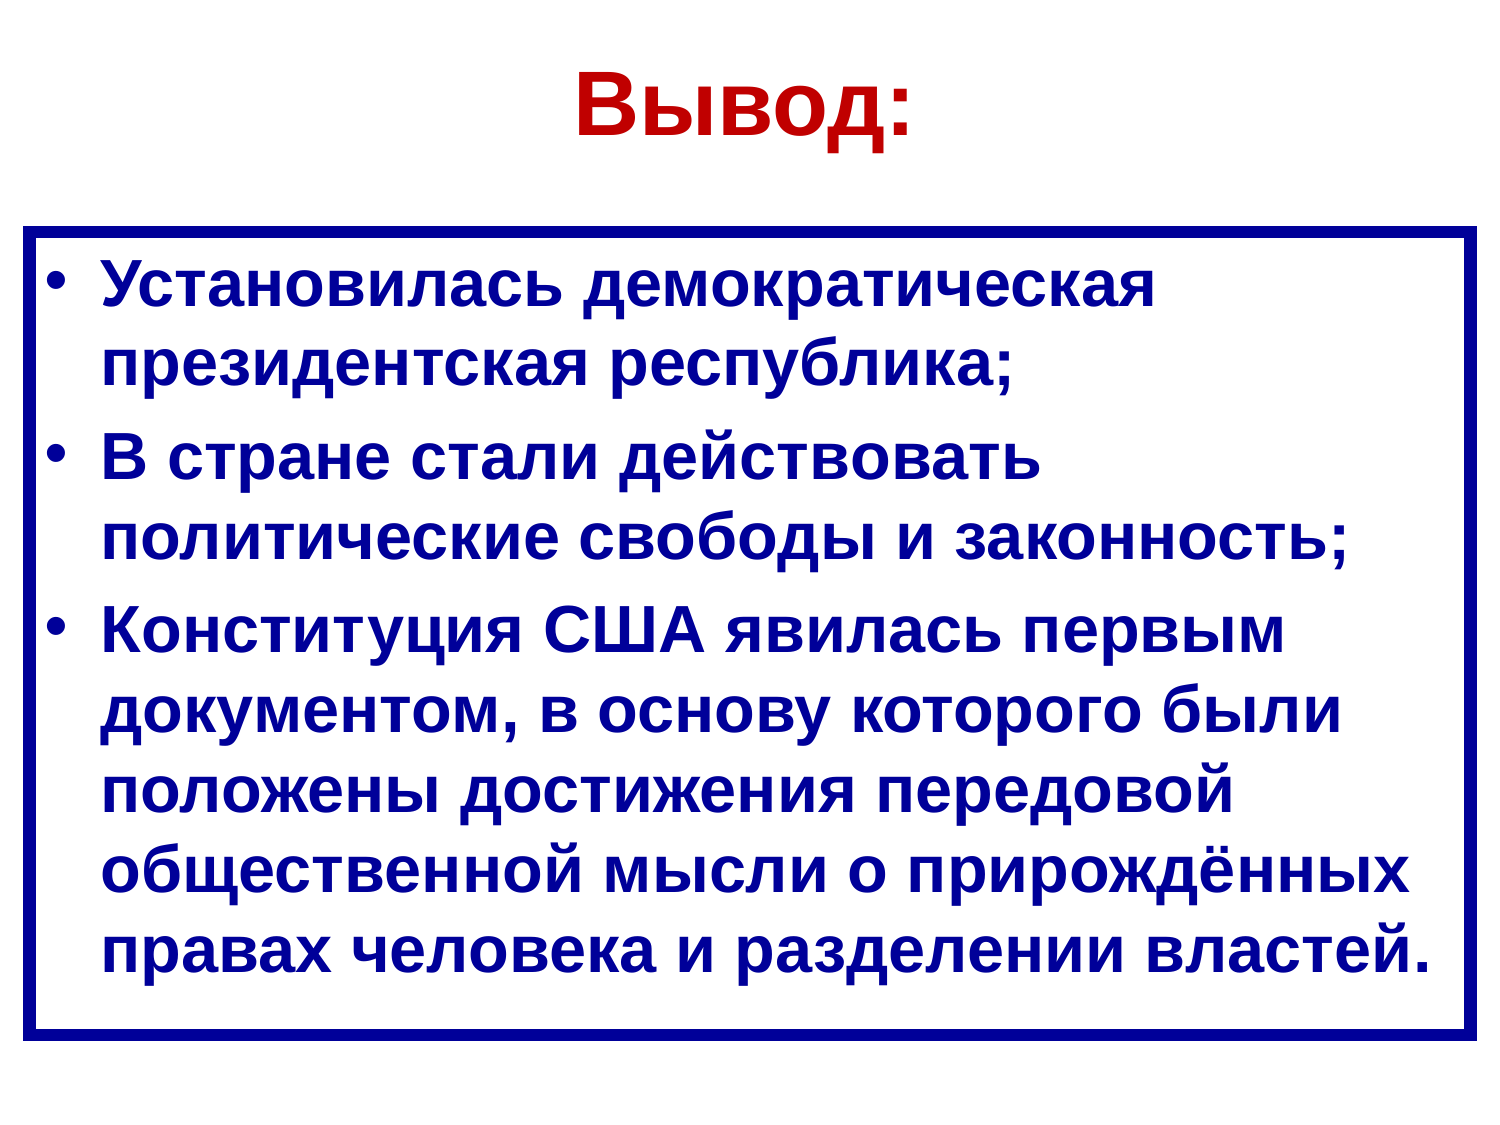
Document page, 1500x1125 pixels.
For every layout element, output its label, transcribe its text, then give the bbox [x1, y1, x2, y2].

title Вывод: [88, 31, 1401, 166]
list Установилась демократическая президентская республика; В стране стали действовать политические свободы и законность; Конституция США явилась первым документом, в основу которого были положены достижения передовой общественной мысли о прирождённых правах человека и разделении властей. [29, 231, 1471, 1035]
